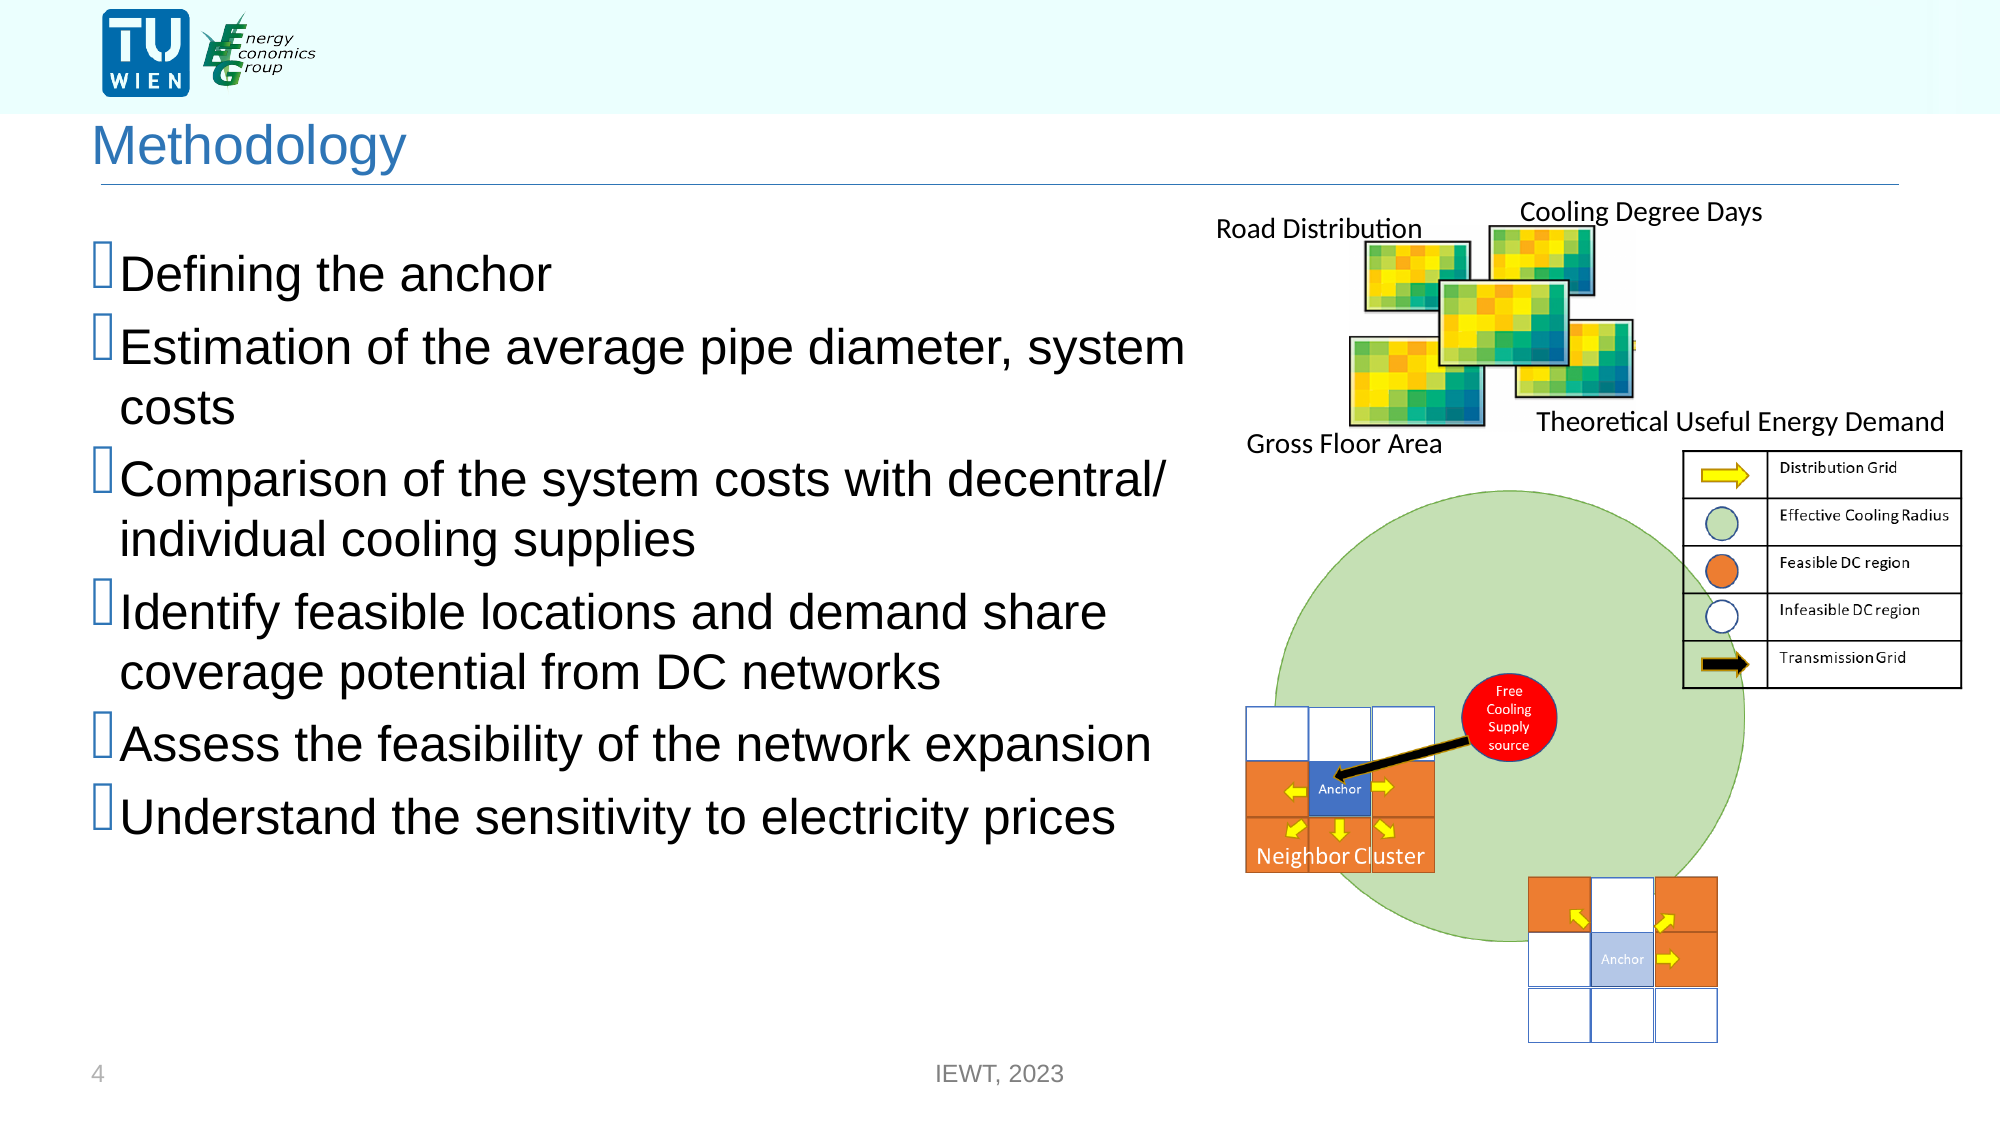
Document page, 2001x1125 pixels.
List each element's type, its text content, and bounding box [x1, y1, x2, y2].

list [1240, 490, 1745, 1043]
picture [0, 0, 2000, 114]
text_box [1212, 184, 1939, 458]
slide_number 4 [76, 1042, 526, 1103]
picture [1682, 449, 1963, 690]
footer IEWT, 2023 [662, 1042, 1338, 1103]
list Methodology [76, 109, 1924, 185]
text_box Defining the anchor Estimation of the average pipe diameter, system costs Comparison of the system costs with decentral/ individual cooling supplies Identify feasible locations and demand share coverage potential from DC networks Assess the feasibility of the network expansion Understand the sensitivity to electricity prices [75, 234, 1244, 920]
